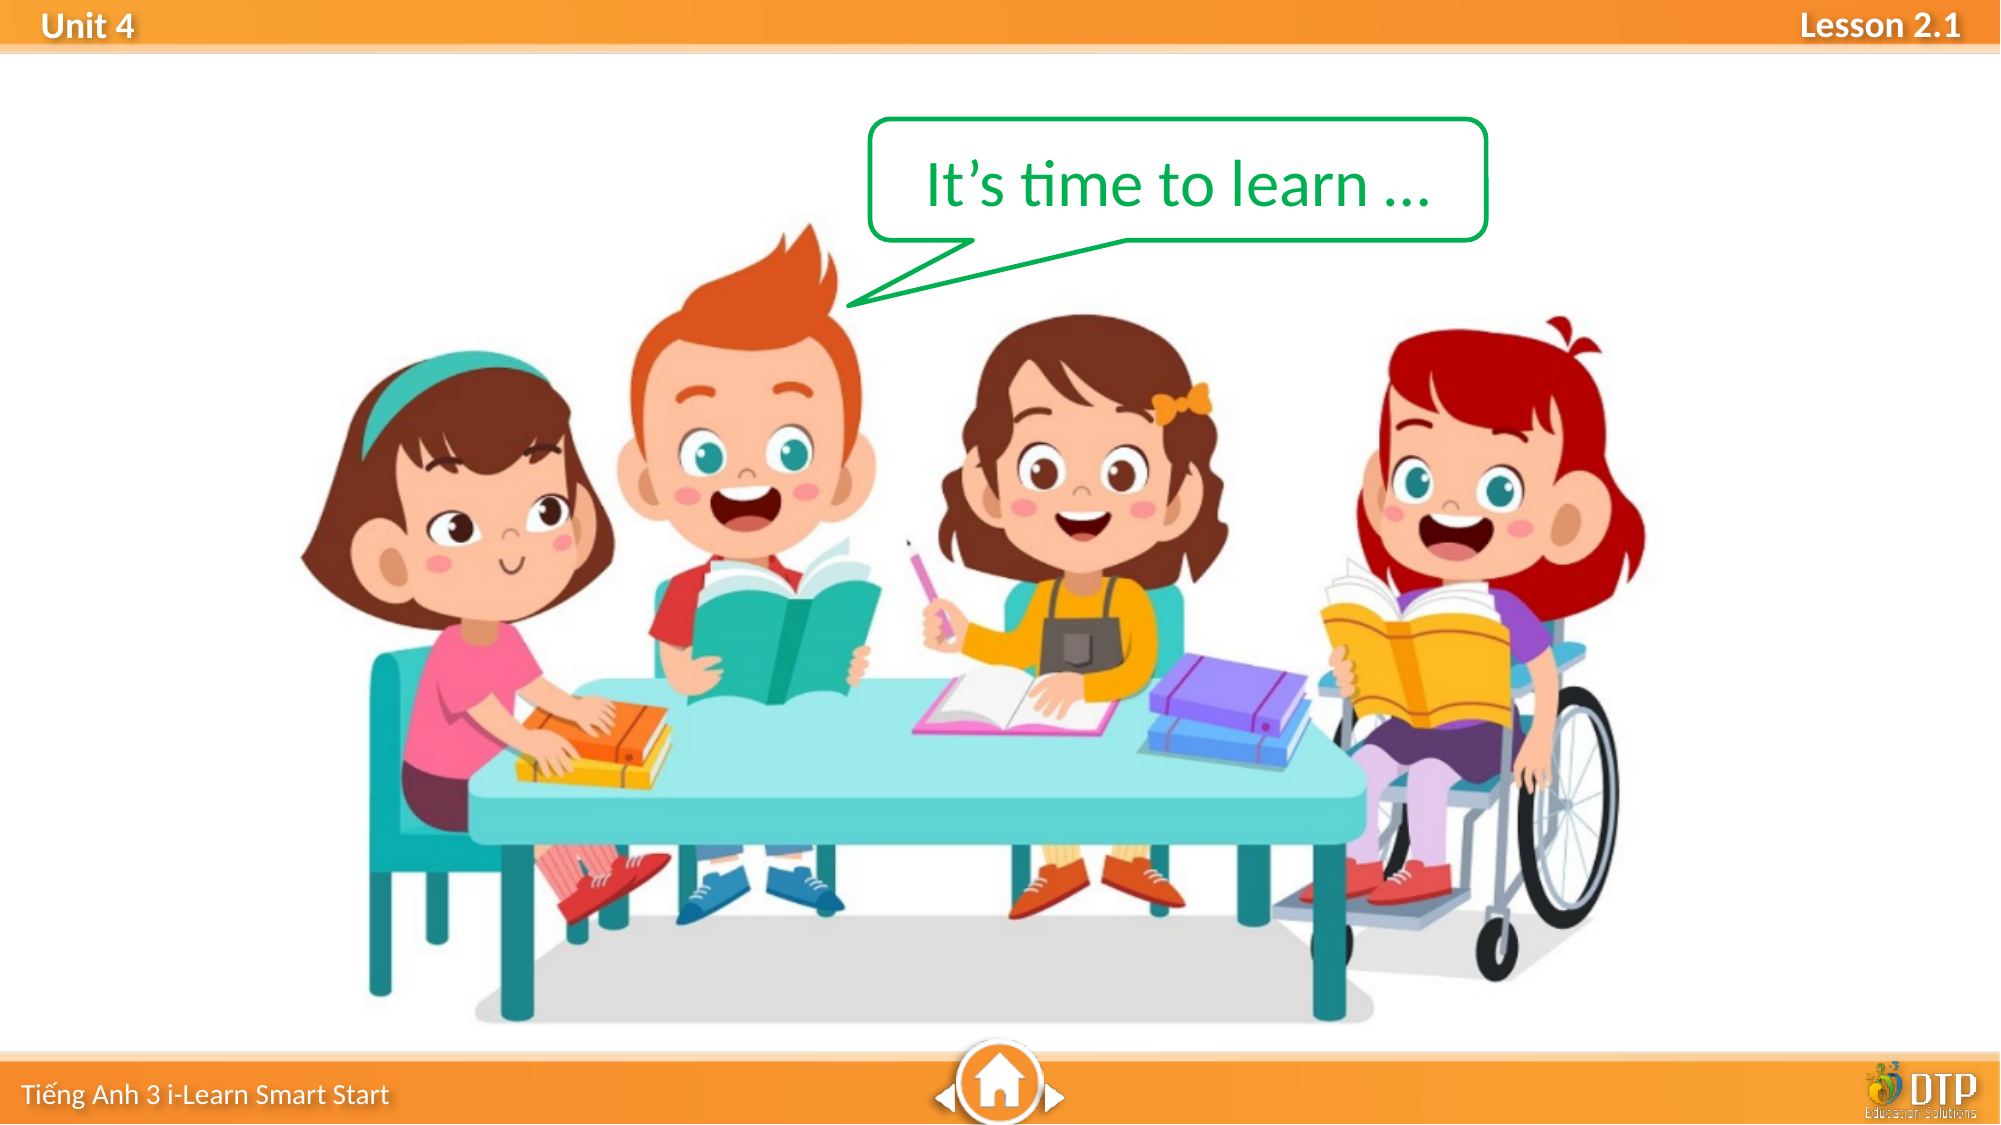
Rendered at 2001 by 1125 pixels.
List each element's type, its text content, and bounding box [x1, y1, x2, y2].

picture [0, 0, 2000, 1125]
text_box It’s time to learn … [867, 116, 1489, 205]
